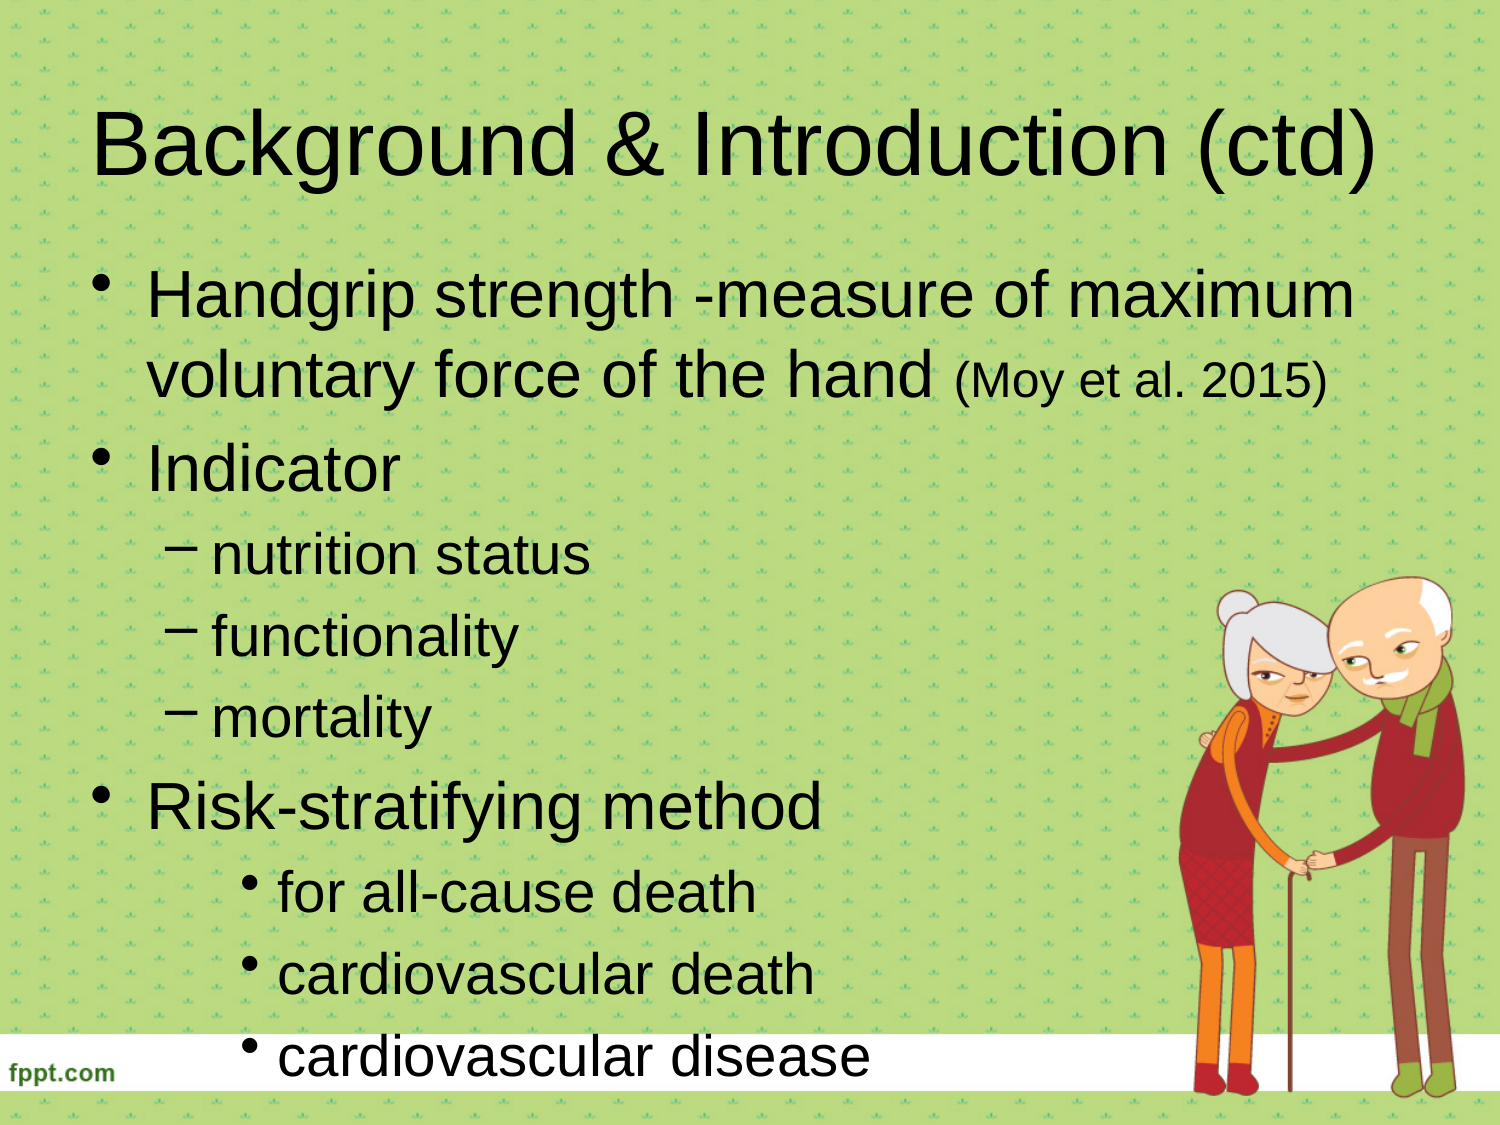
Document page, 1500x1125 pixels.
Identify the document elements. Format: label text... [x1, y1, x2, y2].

list Handgrip strength -measure of maximum voluntary force of the hand (Moy et al. 2015) Indicator nutrition status functionality mortality Risk-stratifying method for all-cause death cardiovascular death cardiovascular disease [75, 243, 1500, 1094]
picture [0, 0, 1500, 1125]
title Background & Introduction (ctd) [75, 45, 1425, 233]
